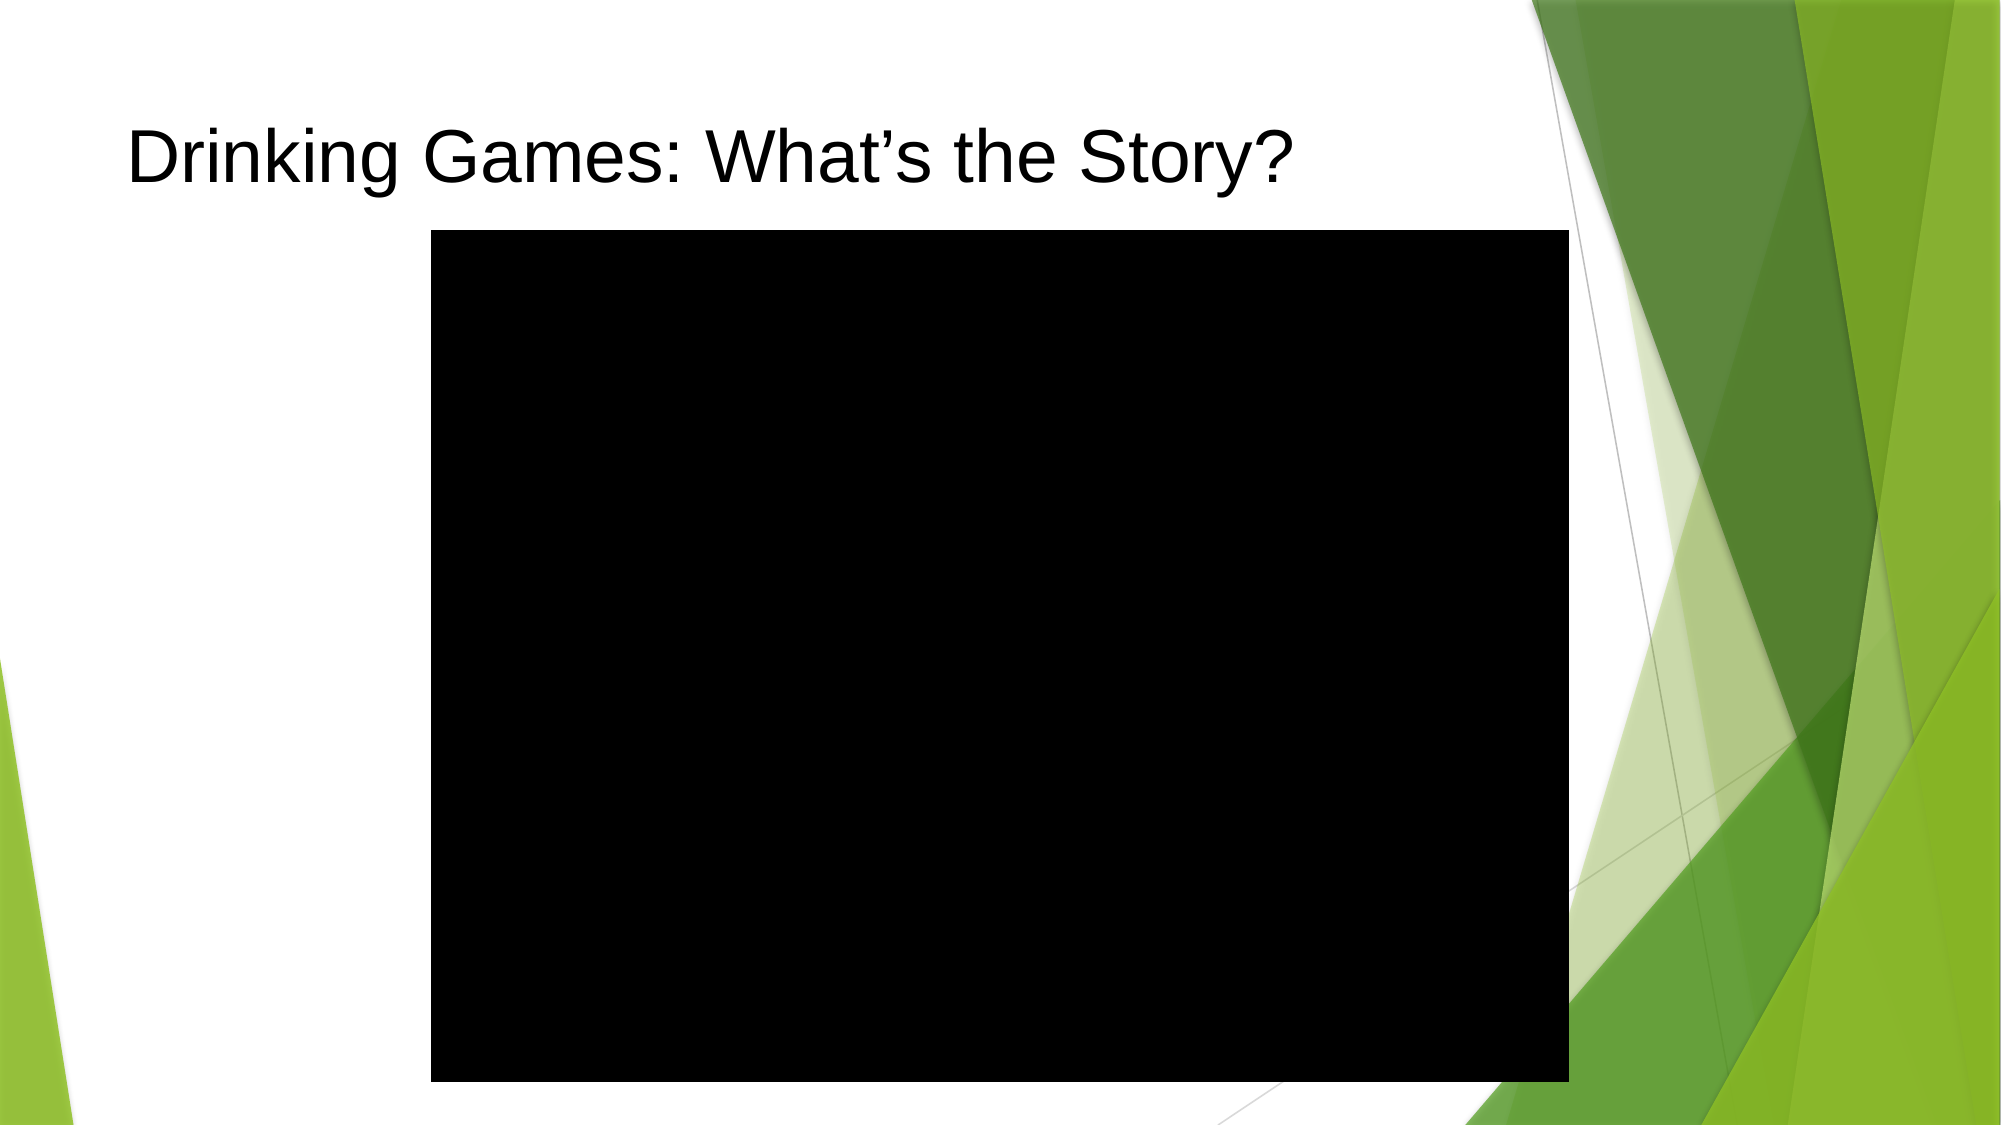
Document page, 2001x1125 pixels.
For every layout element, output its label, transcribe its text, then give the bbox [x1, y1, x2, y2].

title Drinking Games: What’s the Story? [111, 99, 1522, 317]
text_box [430, 228, 1570, 1083]
